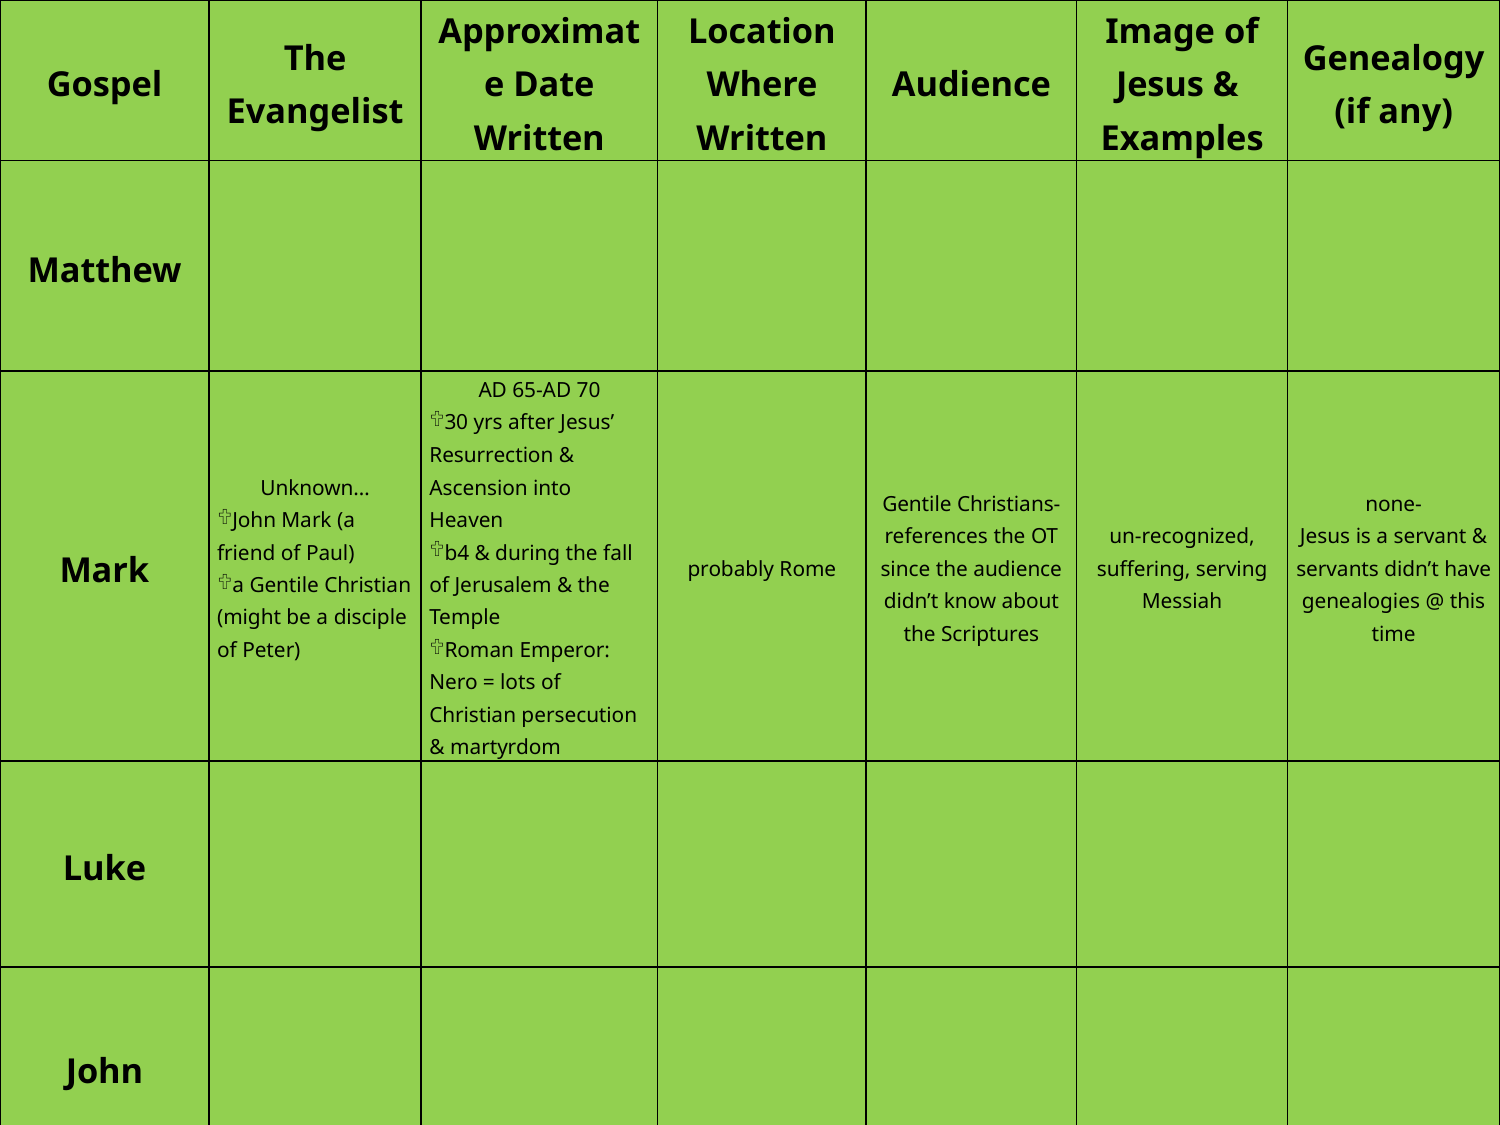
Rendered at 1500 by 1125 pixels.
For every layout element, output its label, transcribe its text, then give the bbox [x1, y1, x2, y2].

table_cell Luke [1, 762, 208, 966]
table_cell John [1, 968, 208, 1125]
table_cell [1077, 161, 1287, 370]
table_header Gospel [1, 1, 208, 160]
table_header The Evangelist [210, 1, 420, 160]
table_cell un-recognized, suffering, serving Messiah [1077, 372, 1287, 760]
table_cell [1077, 968, 1287, 1125]
table_cell AD 65-AD 70 30 yrs after Jesus’ Resurrection & Ascension into Heaven b4 & during the fall of Jerusalem & the Temple Roman Emperor: Nero = lots of Christian persecution & martyrdom [422, 372, 657, 760]
table_cell [867, 762, 1076, 966]
table_header Genealogy (if any) [1288, 1, 1499, 160]
table_cell [210, 968, 420, 1125]
table_cell [422, 762, 657, 966]
table_header Approximate Date Written [422, 1, 657, 160]
table_cell Unknown… John Mark (a friend of Paul) a Gentile Christian (might be a disciple of Peter) [210, 372, 420, 760]
table_cell [1077, 762, 1287, 966]
table_cell [867, 161, 1076, 370]
table_cell [867, 968, 1076, 1125]
table_header Location Where Written [658, 1, 865, 160]
table_cell [1288, 968, 1499, 1125]
table_cell [210, 161, 420, 370]
table_cell Mark [1, 372, 208, 760]
table_cell [422, 161, 657, 370]
table_cell [422, 968, 657, 1125]
table_cell [1288, 762, 1499, 966]
table_header Audience [867, 1, 1076, 160]
table_cell Gentile Christians-references the OT since the audience didn’t know about the Scriptures [867, 372, 1076, 760]
table_cell Matthew [1, 161, 208, 370]
table_cell [658, 762, 865, 966]
table_cell [658, 968, 865, 1125]
table_cell [1288, 161, 1499, 370]
table_cell none- Jesus is a servant & servants didn’t have genealogies @ this time [1288, 372, 1499, 760]
table_cell probably Rome [658, 372, 865, 760]
table_cell [210, 762, 420, 966]
table_header Image of Jesus & Examples [1077, 1, 1287, 160]
table_cell [658, 161, 865, 370]
